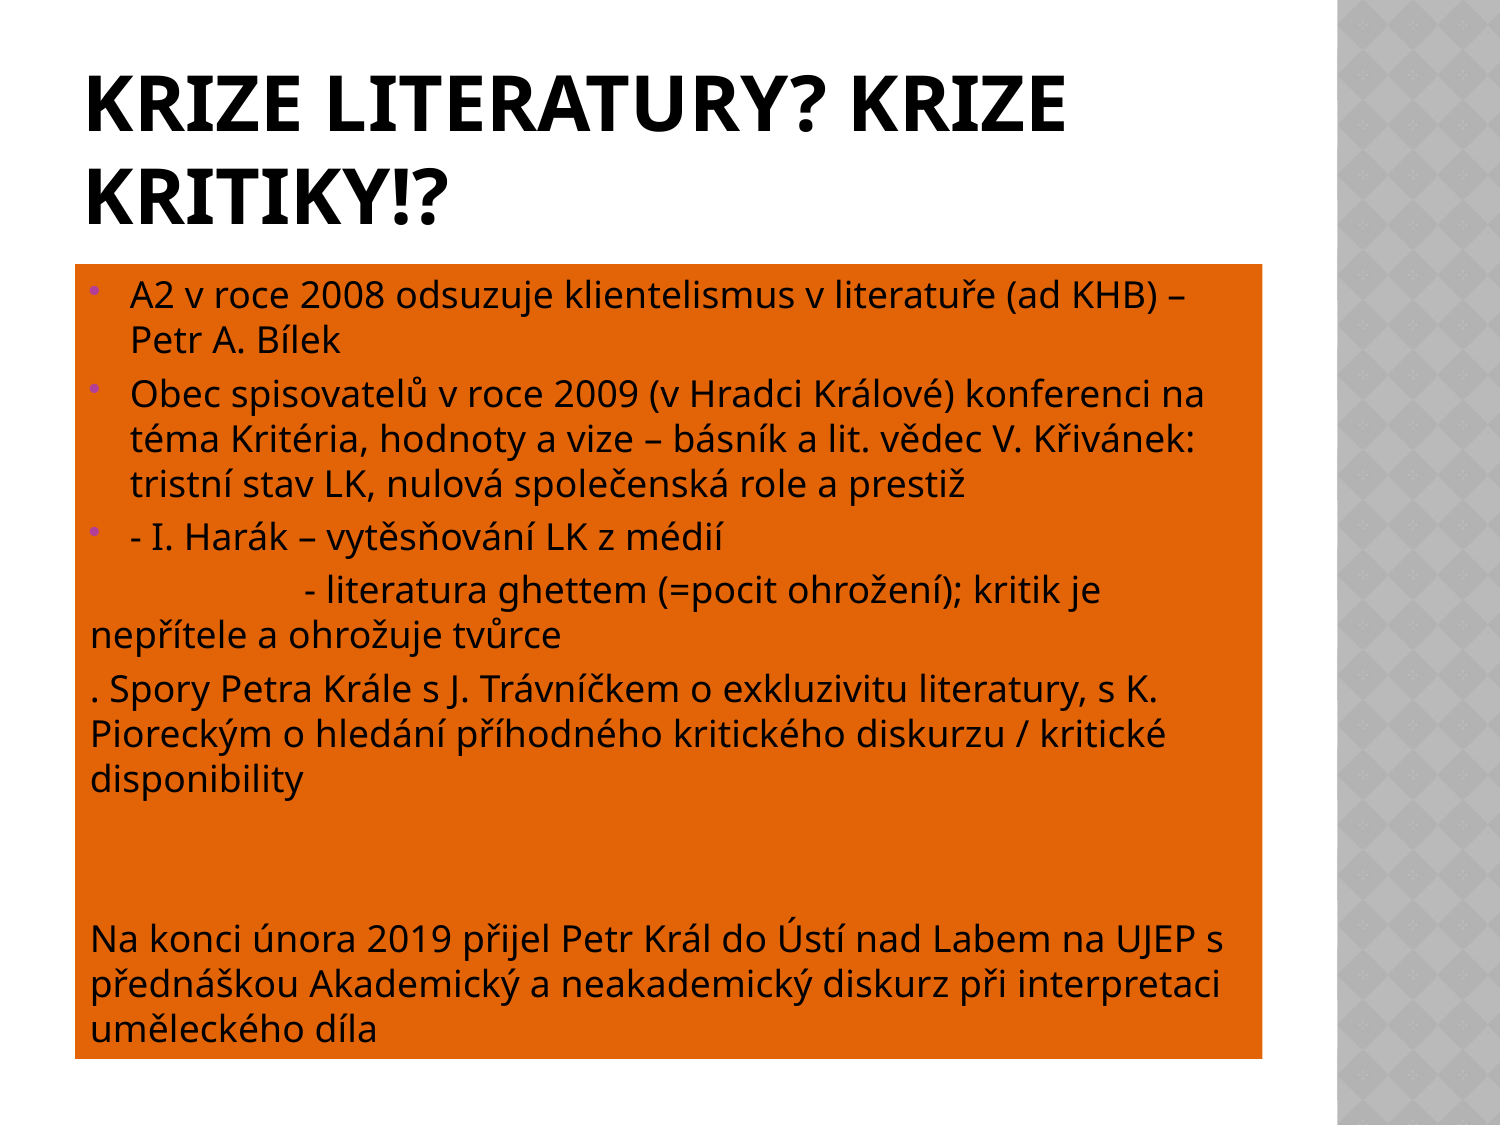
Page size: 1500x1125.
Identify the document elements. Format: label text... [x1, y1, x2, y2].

title Krize literatury? Krize kritiky!? [75, 52, 1263, 240]
list A2 v roce 2008 odsuzuje klientelismus v literatuře (ad KHB) – Petr A. Bílek Obec spisovatelů v roce 2009 (v Hradci Králové) konferenci na téma Kritéria, hodnoty a vize – básník a lit. vědec V. Křivánek: tristní stav LK, nulová společenská role a prestiž - I. Harák – vytěsňování LK z médií - literatura ghettem (=pocit ohrožení); kritik je nepřítele a ohrožuje tvůrce . Spory Petra Krále s J. Trávníčkem o exkluzivitu literatury, s K. Pioreckým o hledání příhodného kritického diskurzu / kritické disponibility Na konci února 2019 přijel Petr Král do Ústí nad Labem na UJEP s přednáškou Akademický a neakademický diskurz při interpretaci uměleckého díla [75, 264, 1263, 1059]
